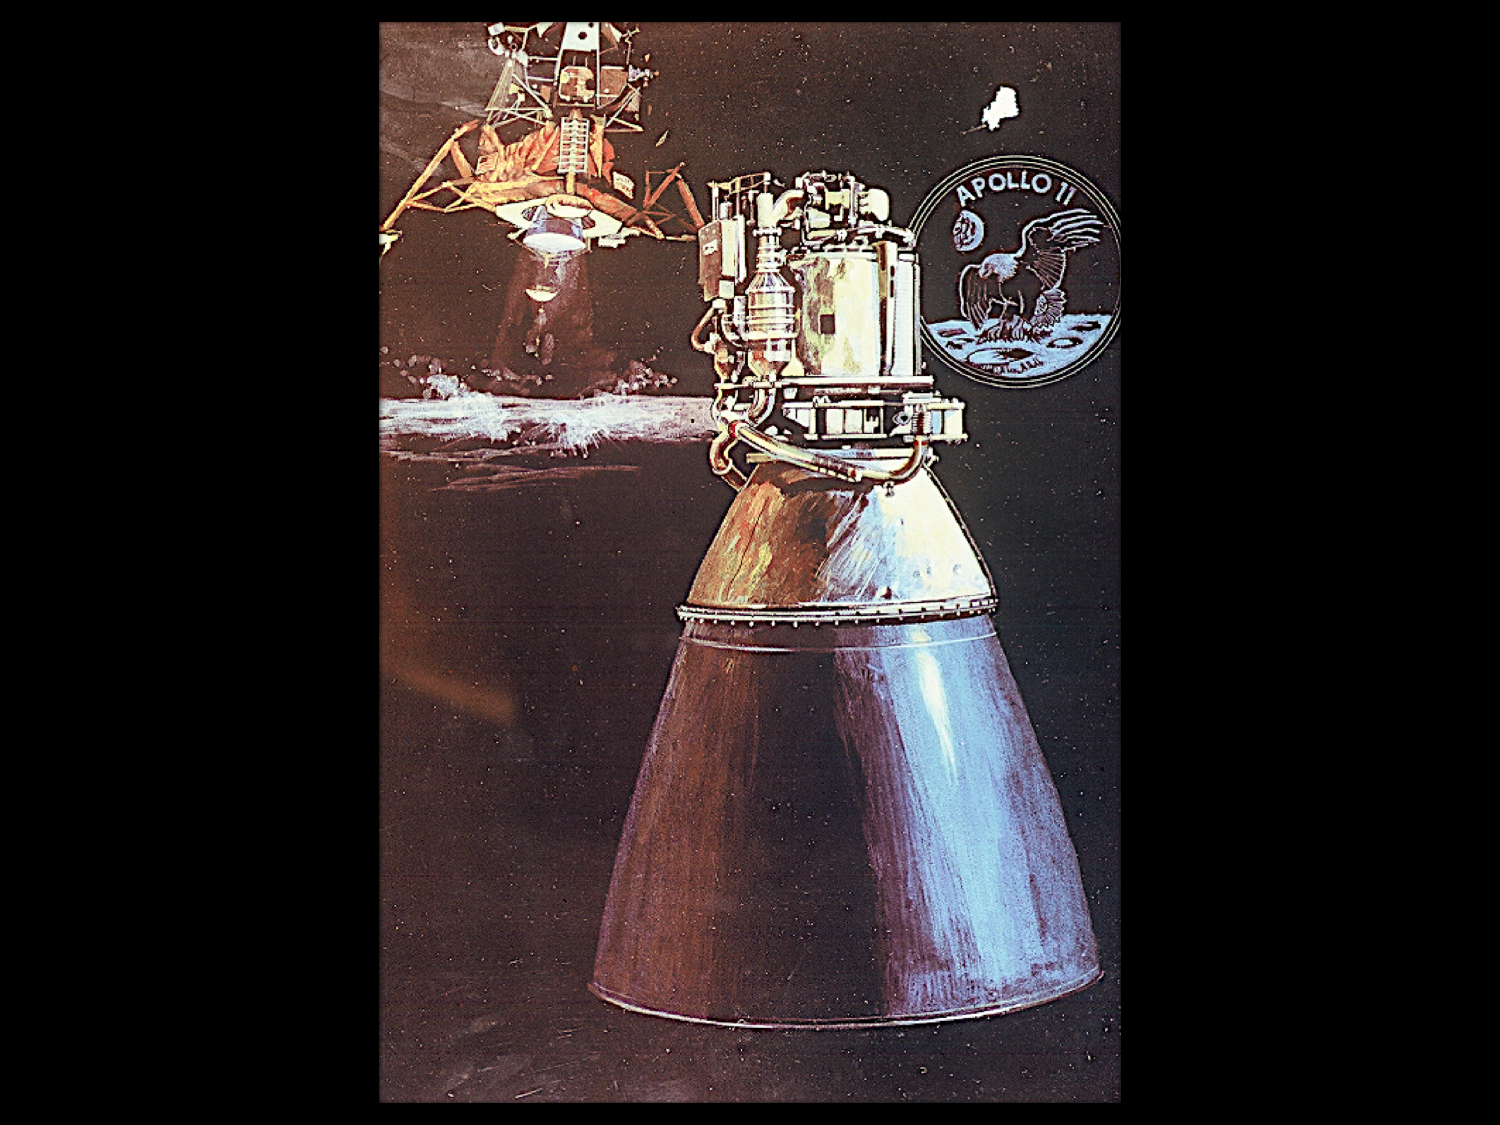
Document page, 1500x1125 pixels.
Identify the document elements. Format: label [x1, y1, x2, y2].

picture [379, 21, 1121, 1103]
